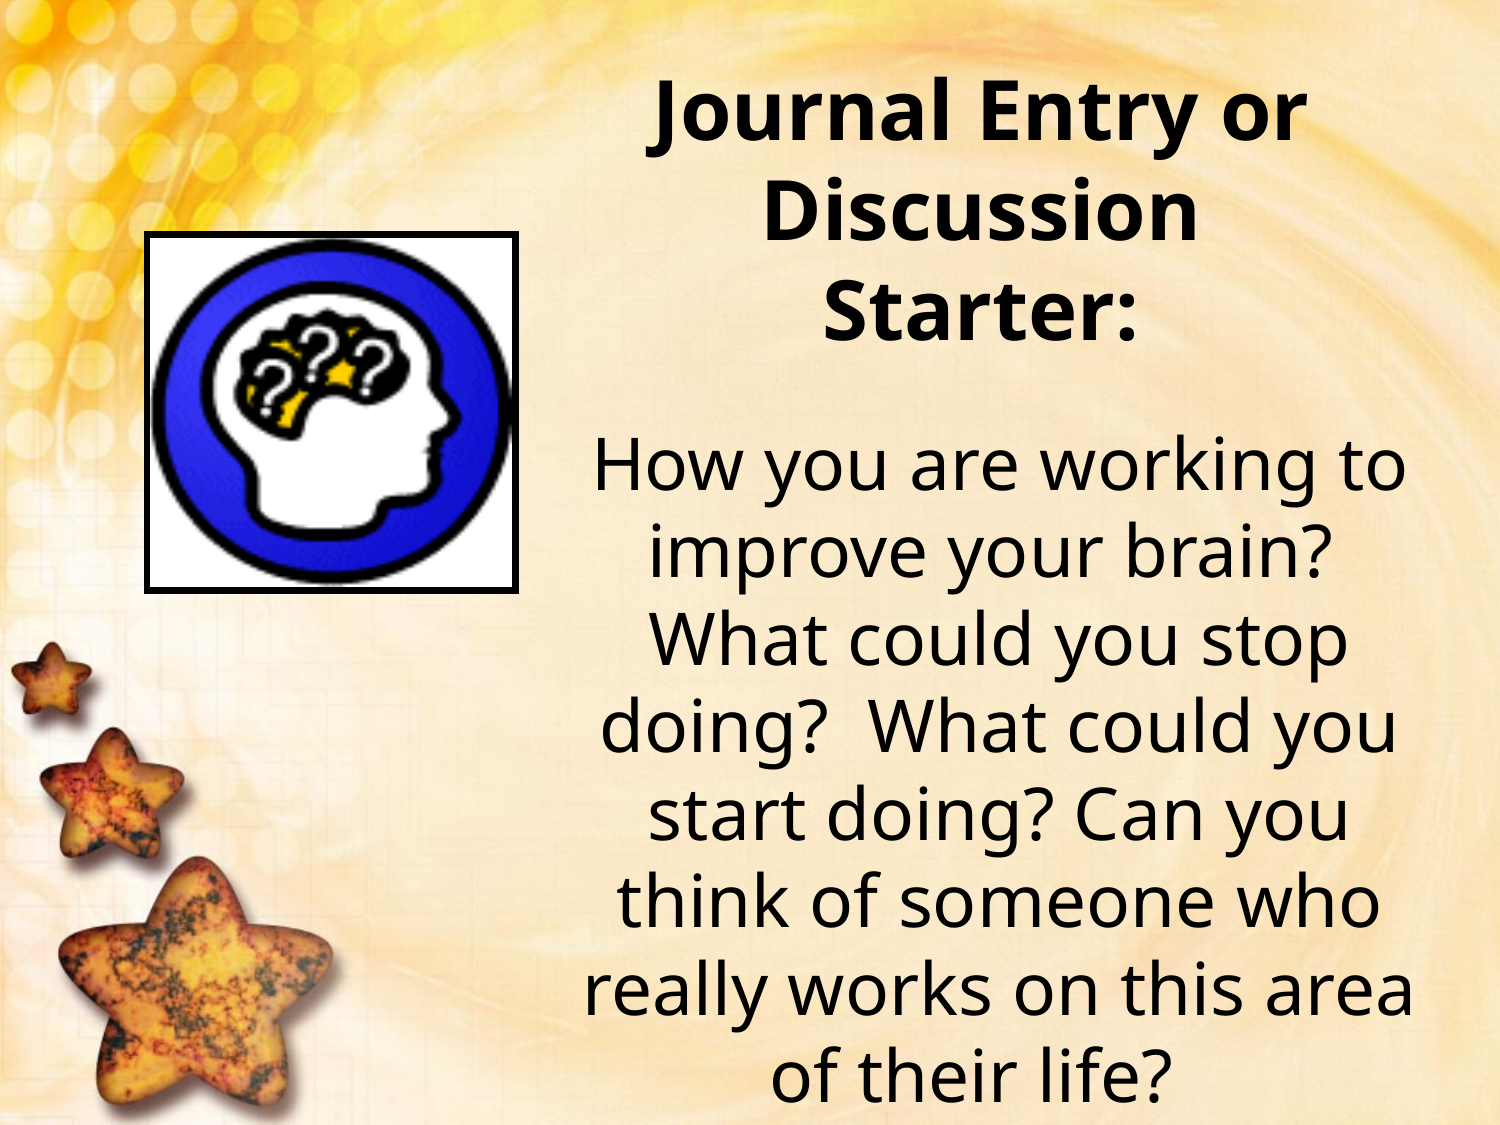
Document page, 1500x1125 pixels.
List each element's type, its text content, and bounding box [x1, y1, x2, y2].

text_box Journal Entry or Discussion Starter: [624, 50, 1338, 365]
text_box How you are working to improve your brain? What could you stop doing? What could you start doing? Can you think of someone who really works on this area of their life? [549, 409, 1450, 1125]
picture [0, 0, 1500, 1125]
